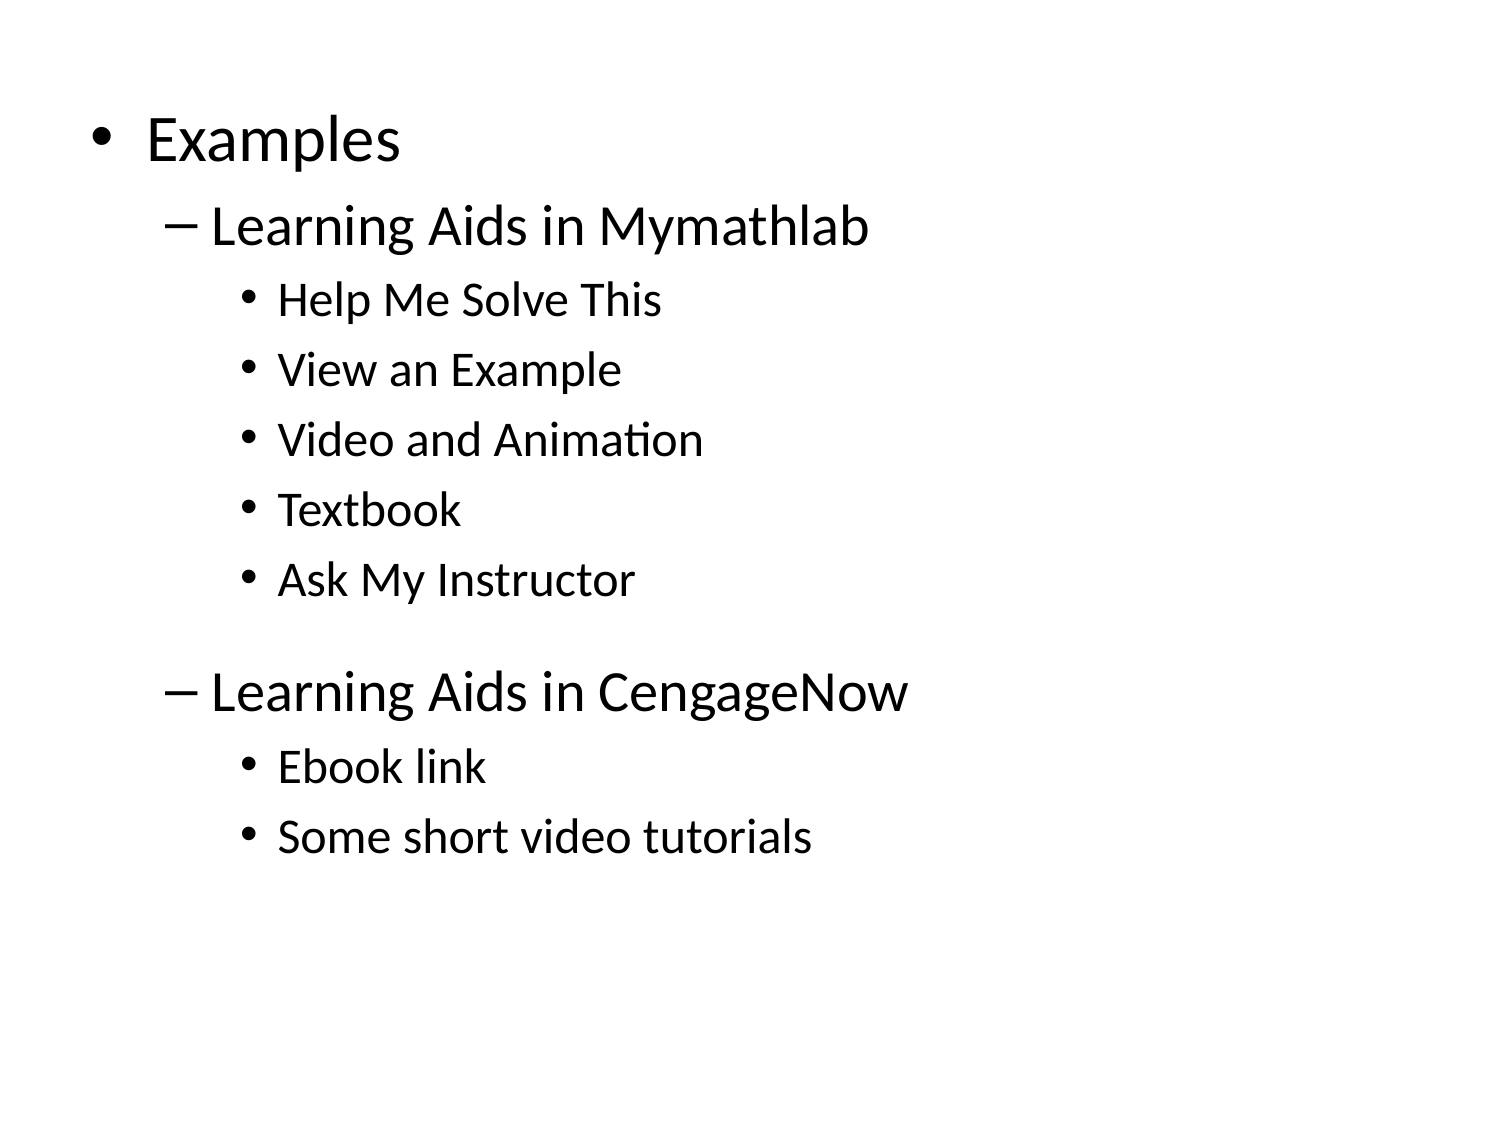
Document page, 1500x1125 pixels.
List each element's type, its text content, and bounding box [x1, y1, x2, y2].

list Examples Learning Aids in Mymathlab Help Me Solve This View an Example Video and Animation Textbook Ask My Instructor Learning Aids in CengageNow Ebook link Some short video tutorials [75, 87, 1425, 1000]
